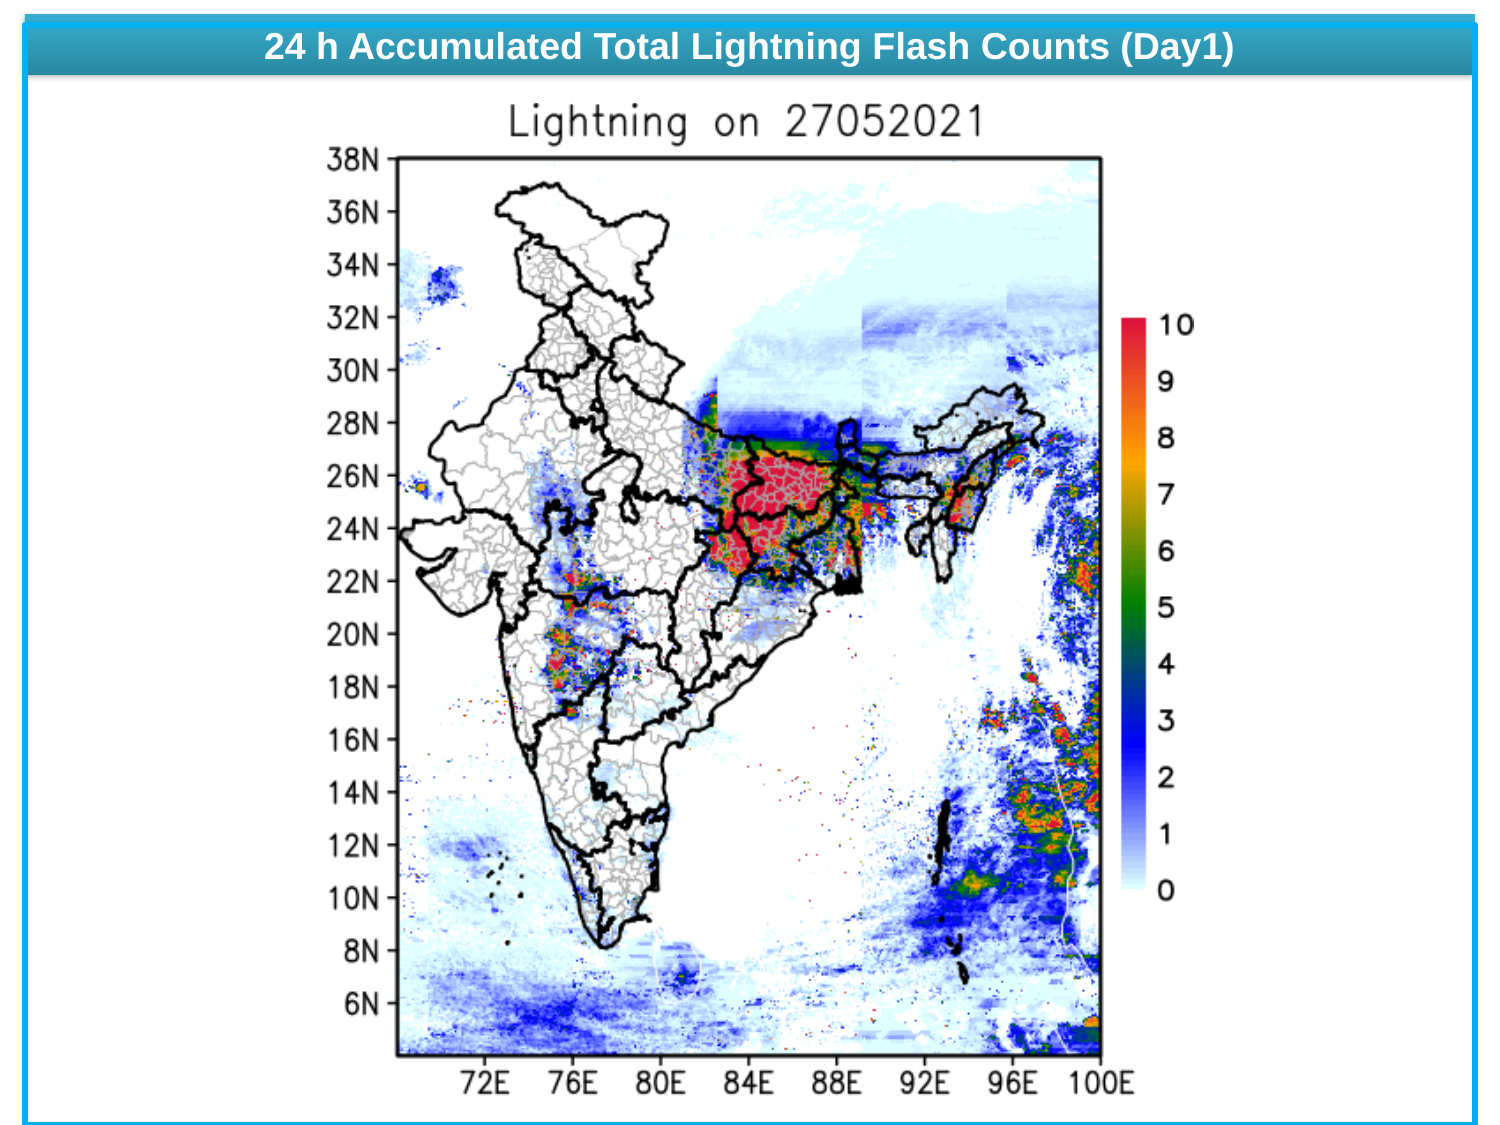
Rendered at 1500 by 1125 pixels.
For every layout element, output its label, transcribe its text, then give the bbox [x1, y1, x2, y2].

picture [326, 103, 1194, 1097]
text_box 24 h Accumulated Total Lightning Flash Counts (Day1) [24, 14, 1475, 23]
text_box [23, 23, 1477, 1125]
